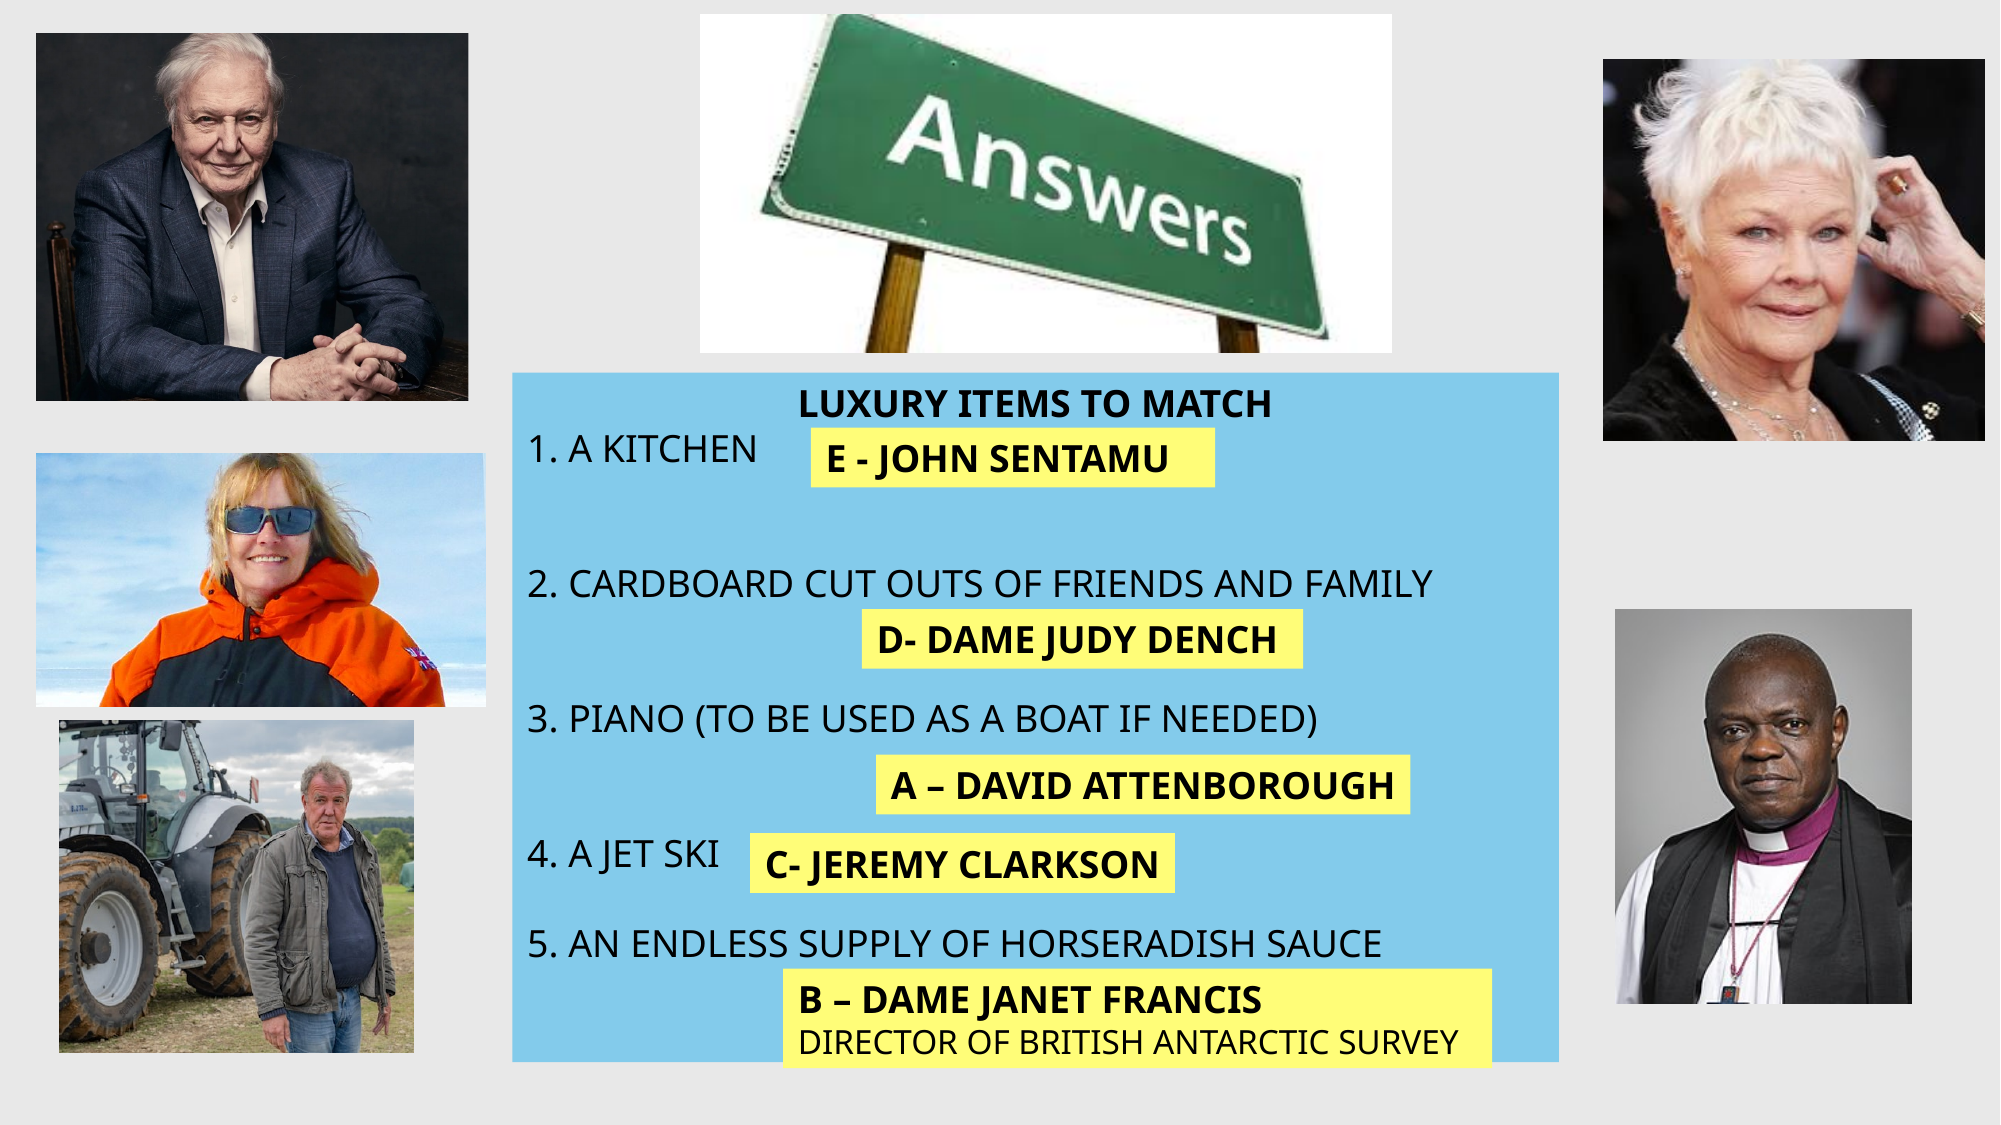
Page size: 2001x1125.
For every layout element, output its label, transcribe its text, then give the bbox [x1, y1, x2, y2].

picture [1602, 58, 1986, 442]
text_box D- DAME JUDY DENCH [861, 609, 1304, 669]
text_box E - JOHN SENTAMU [810, 427, 1216, 488]
text_box A – DAVID ATTENBOROUGH [876, 754, 1411, 815]
picture [700, 13, 1392, 354]
text_box C- JEREMY CLARKSON [750, 833, 1175, 893]
text_box B – DAME JANET FRANCIS DIRECTOR OF BRITISH ANTARCTIC SURVEY [783, 968, 1493, 1069]
text_box LUXURY ITEMS TO MATCH 1. A KITCHEN 2. CARDBOARD CUT OUTS OF FRIENDS AND FAMILY 3. PIANO (TO BE USED AS A BOAT IF NEEDED) 4. A JET SKI 5. AN ENDLESS SUPPLY OF HORSERADISH SAUCE [512, 372, 1559, 1063]
picture [35, 453, 487, 707]
picture [1614, 608, 1912, 1004]
picture [35, 32, 469, 402]
picture [58, 720, 415, 1054]
